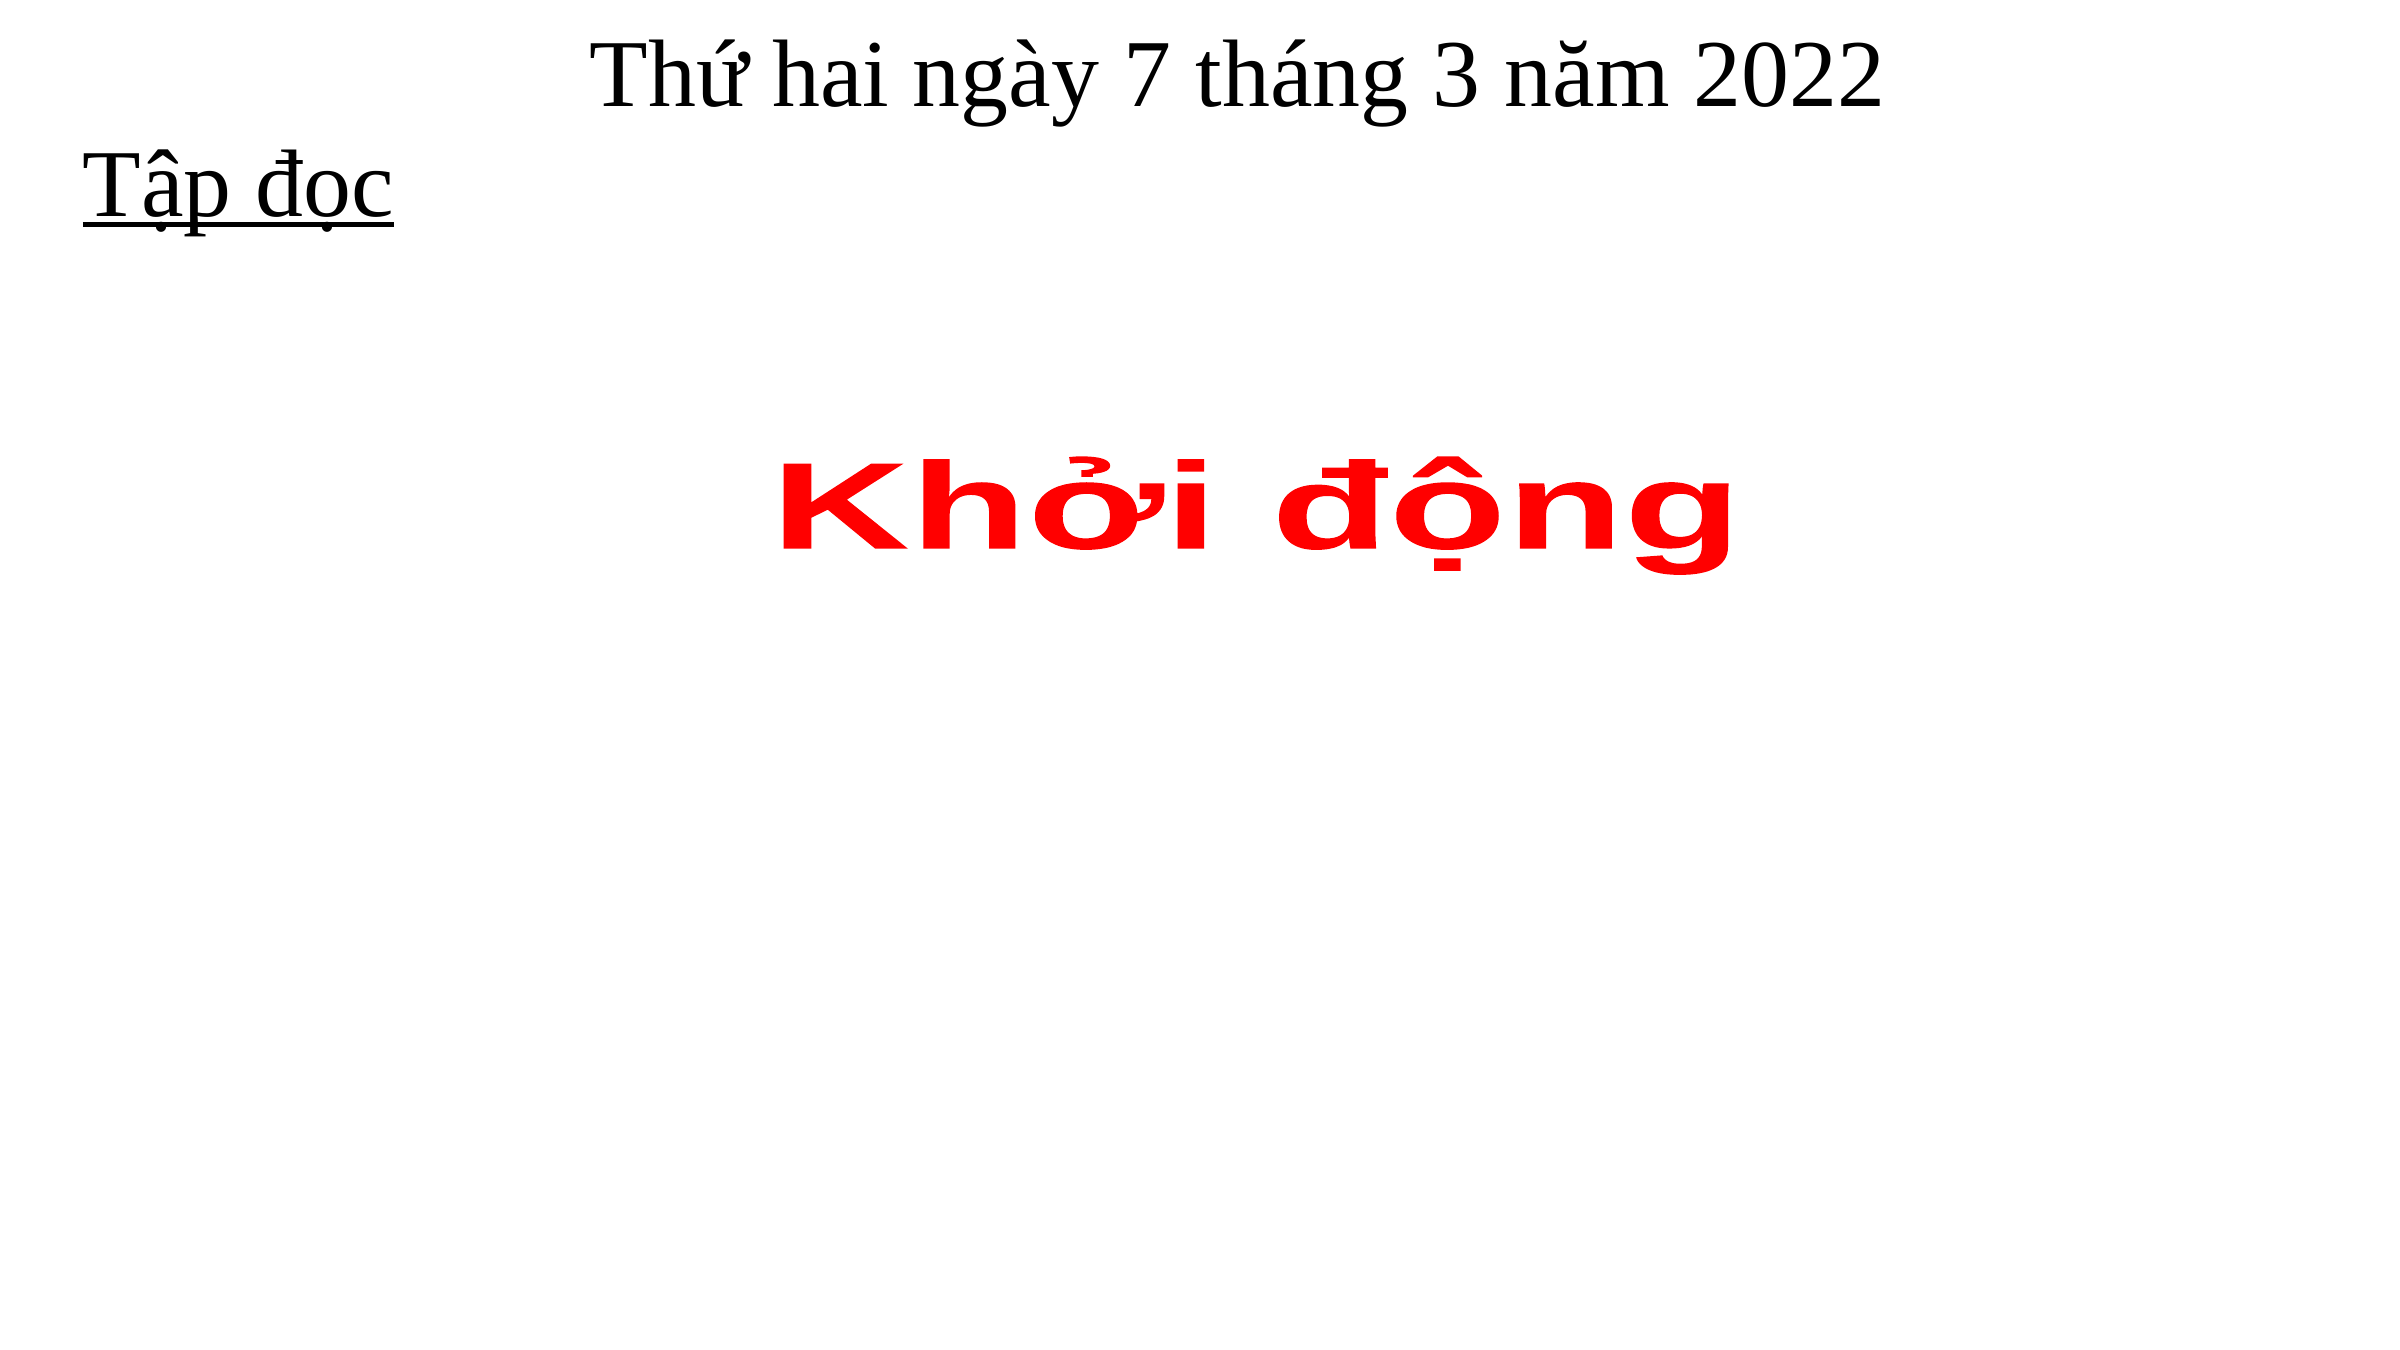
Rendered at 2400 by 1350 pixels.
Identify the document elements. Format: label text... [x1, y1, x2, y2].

text_box Thứ hai ngày 7 tháng 3 năm 2022 [568, 0, 1908, 137]
text_box Tập đọc [61, 109, 416, 247]
